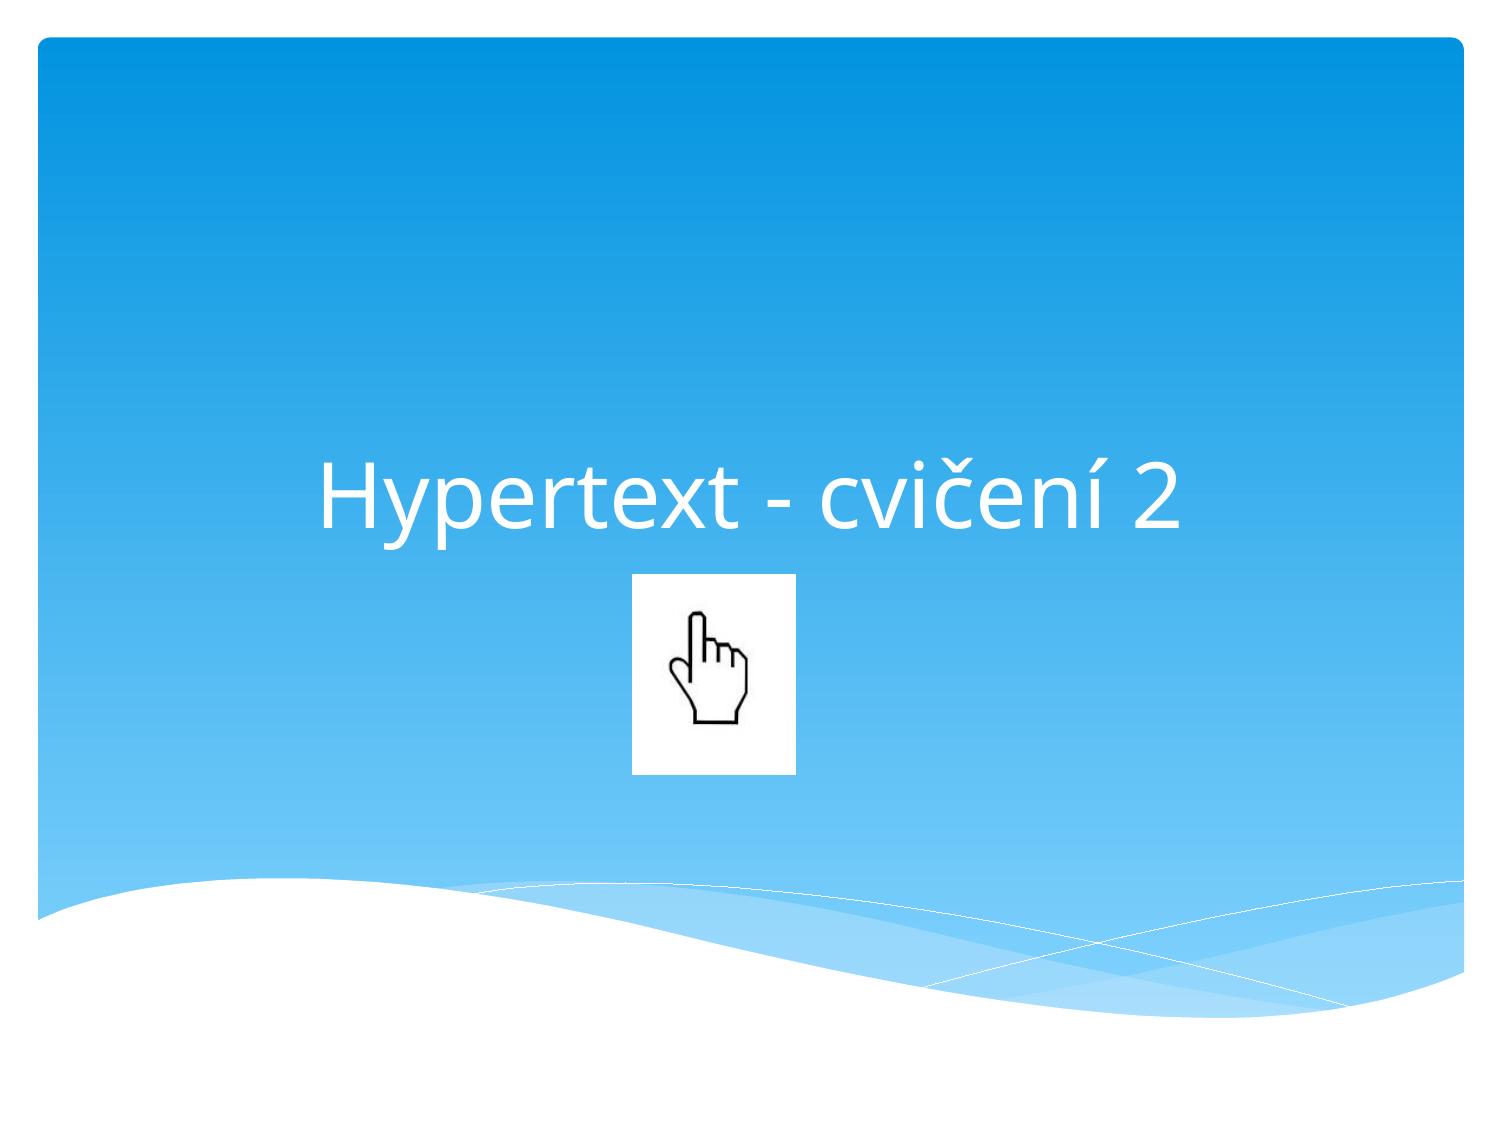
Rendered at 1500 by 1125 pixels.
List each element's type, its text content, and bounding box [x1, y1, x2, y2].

picture [632, 574, 796, 775]
title Hypertext - cvičení 2 [112, 262, 1388, 555]
